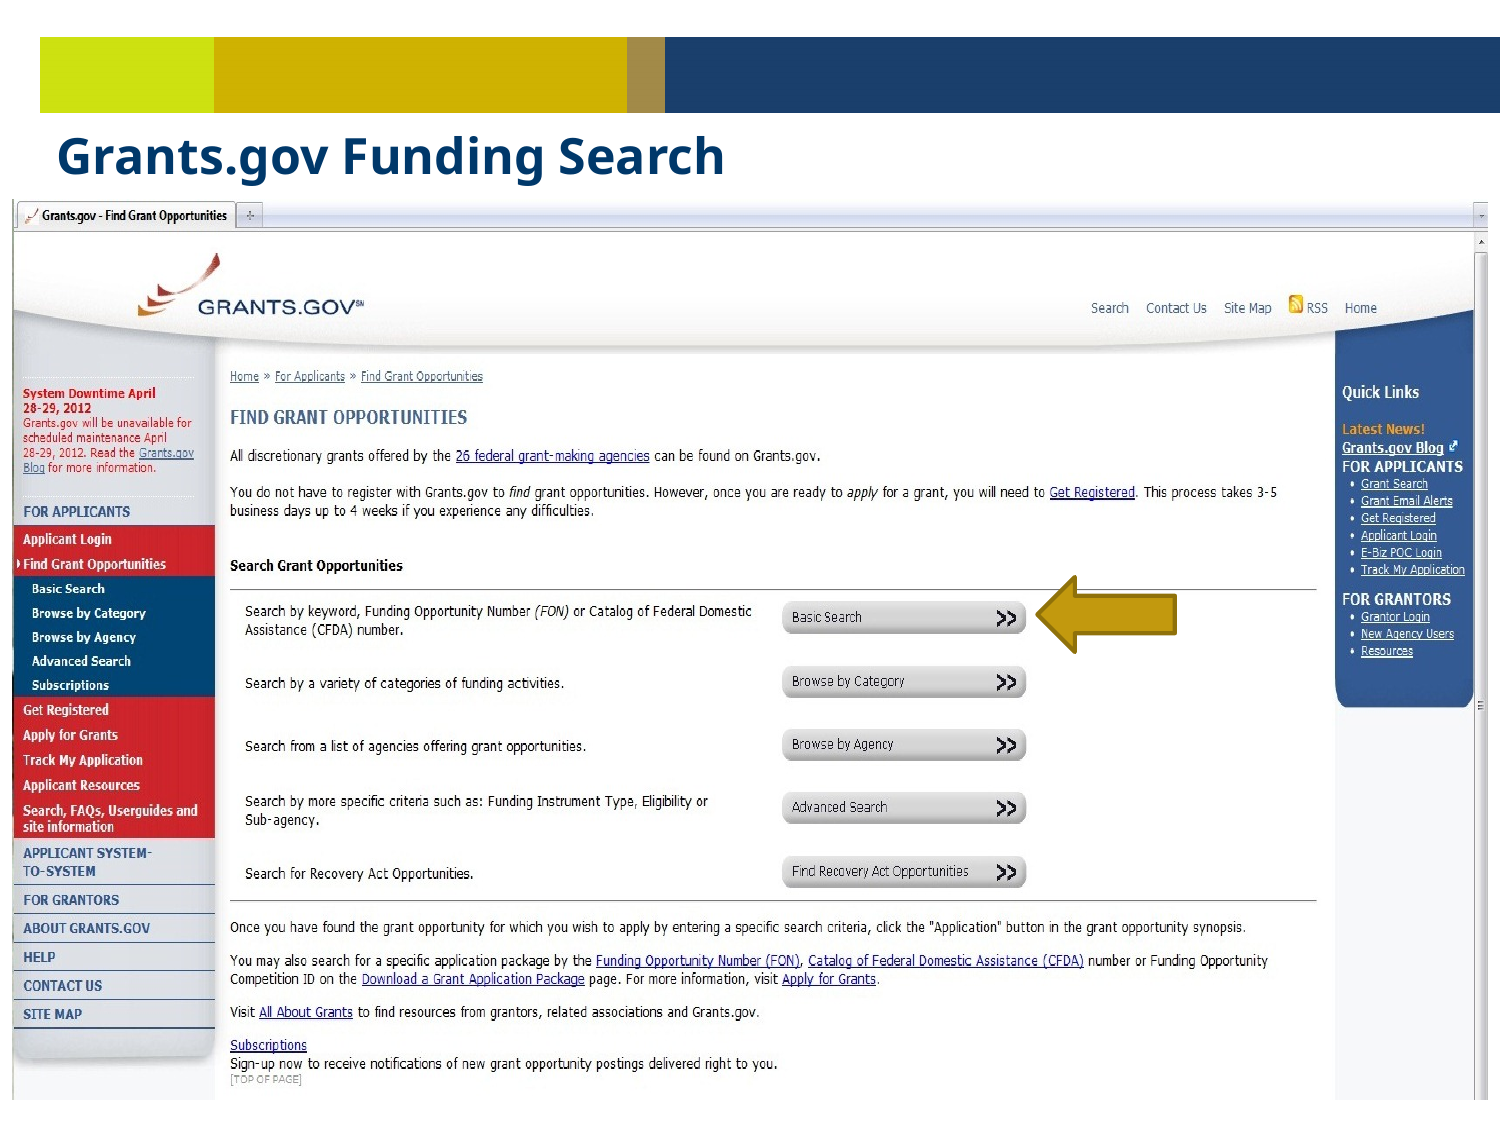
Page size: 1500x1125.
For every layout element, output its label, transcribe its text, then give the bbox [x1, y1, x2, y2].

picture [40, 37, 1500, 113]
picture [12, 199, 1488, 1101]
title Grants.gov Funding Search [41, 112, 1500, 198]
